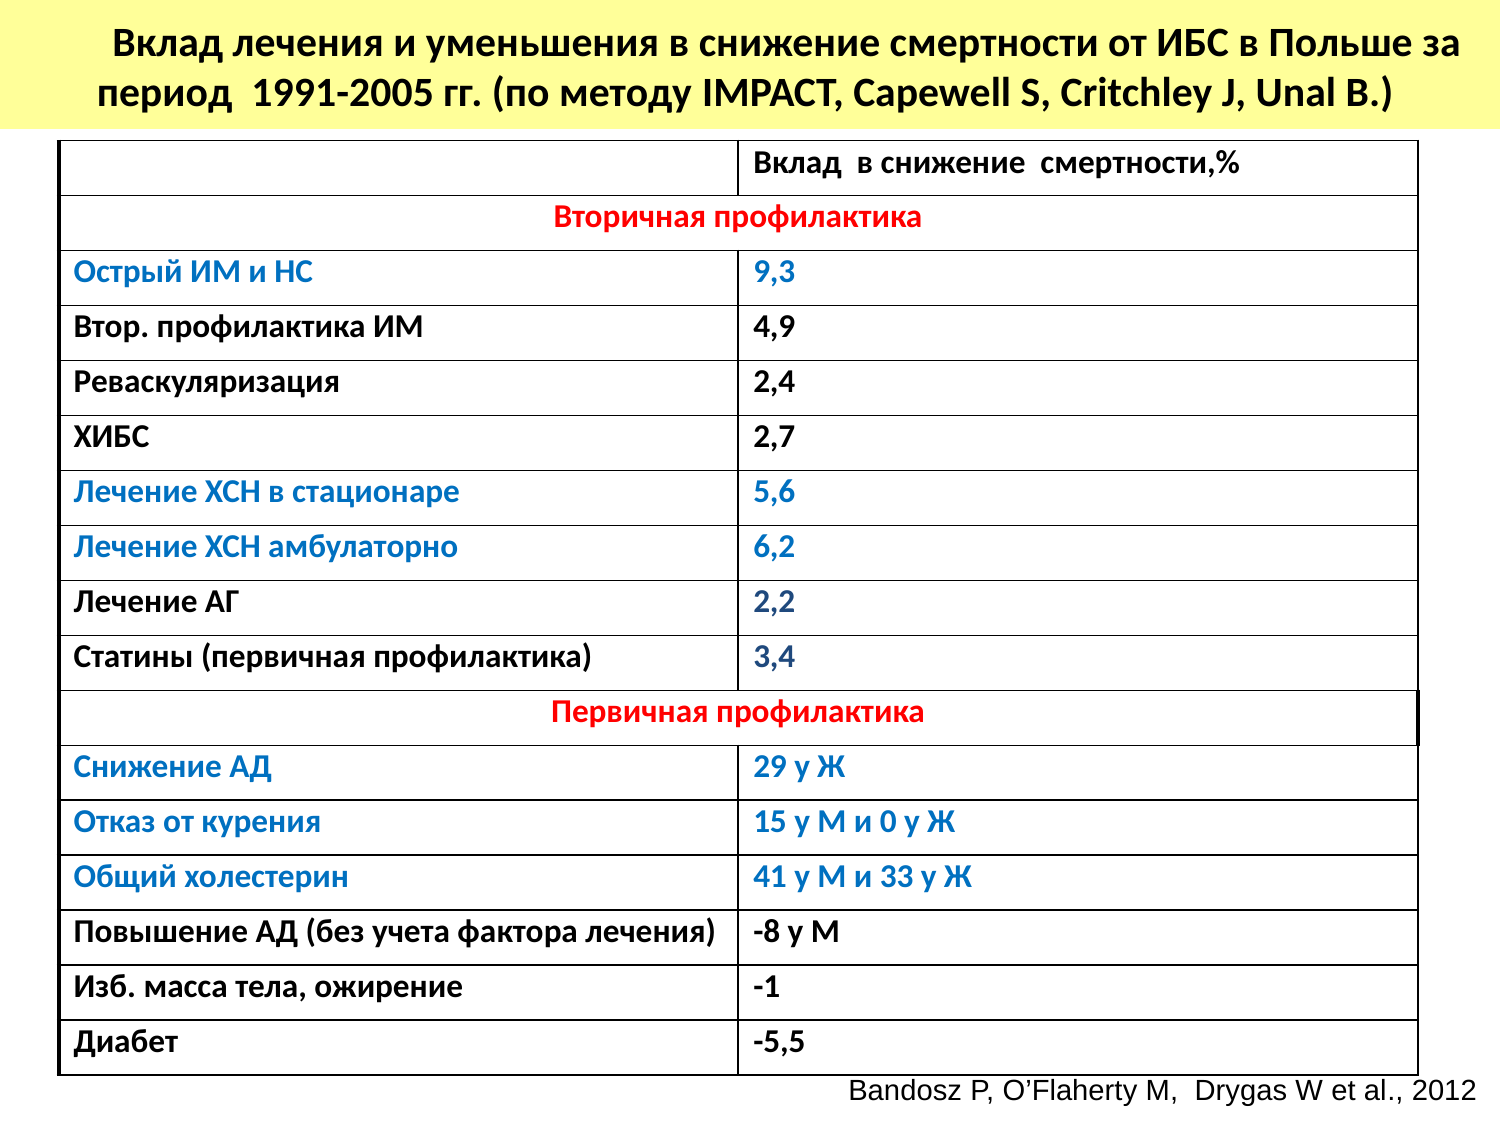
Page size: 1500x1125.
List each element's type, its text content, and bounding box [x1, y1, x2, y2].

table_cell Статины (первичная профилактика) [61, 636, 737, 690]
table_cell Повышение АД (без учета фактора лечения) [61, 911, 737, 964]
table_cell 6,2 [739, 526, 1417, 580]
text_box Bandosz P, O’Flaherty M, Drygas W et al., 2012 [574, 1064, 1500, 1114]
table_cell Вторичная профилактика [61, 196, 1417, 250]
table_cell Лечение ХСН в стационаре [61, 471, 737, 525]
table_header [61, 141, 737, 195]
table_cell 2,2 [739, 581, 1417, 635]
table_cell 5,6 [739, 471, 1417, 525]
table_cell 41 у М и 33 у Ж [739, 856, 1417, 909]
table_cell 29 у Ж [739, 746, 1417, 799]
table_cell ХИБС [61, 416, 737, 470]
table_cell -1 [739, 966, 1417, 1019]
table_header Вклад в снижение смертности,% [739, 141, 1417, 195]
table_cell 15 у М и 0 у Ж [739, 801, 1417, 854]
text_box Вклад лечения и уменьшения в снижение смертности от ИБС в Польше за период 1991-2005 гг. (по методу IMPACT, Capewell S, Critchley J, Unal B.) [0, 0, 1500, 129]
table_cell Втор. профилактика ИМ [61, 306, 737, 360]
table_cell 4,9 [739, 306, 1417, 360]
table_cell 3,4 [739, 636, 1417, 690]
table_cell 2,4 [739, 361, 1417, 415]
table_cell Реваскуляризация [61, 361, 737, 415]
table_cell 2,7 [739, 416, 1417, 470]
table_cell -5,5 [739, 1021, 1417, 1064]
table_cell Первичная профилактика [61, 691, 1416, 745]
table_cell Отказ от курения [61, 801, 737, 854]
table_cell Снижение АД [61, 746, 737, 799]
table_cell -8 у М [739, 911, 1417, 964]
table_cell Лечение ХСН амбулаторно [61, 526, 737, 580]
table_cell Изб. масса тела, ожирение [61, 966, 737, 1019]
table_cell 9,3 [739, 251, 1417, 305]
table_cell Лечение АГ [61, 581, 737, 635]
table_cell Диабет [61, 1021, 737, 1074]
table_cell Острый ИМ и НС [61, 251, 737, 305]
table_cell Общий холестерин [61, 856, 737, 909]
